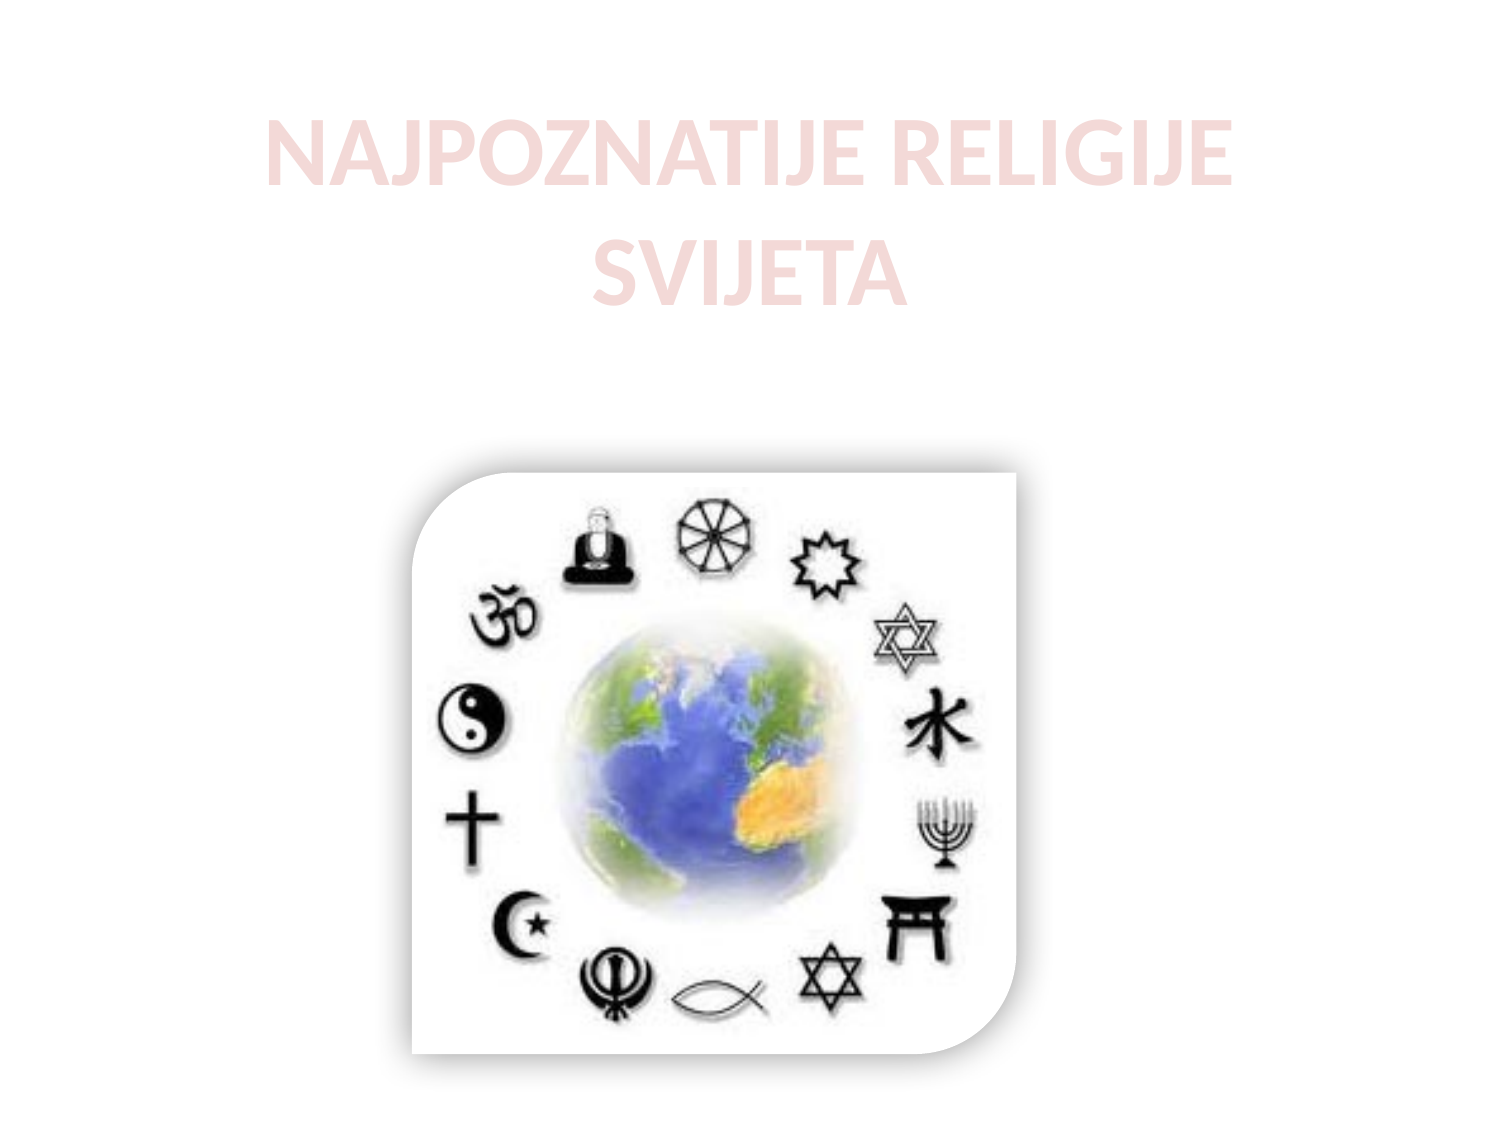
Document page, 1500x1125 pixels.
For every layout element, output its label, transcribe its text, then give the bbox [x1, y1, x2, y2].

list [418, 479, 1010, 1048]
text_box NAJPOZNATIJE RELIGIJE SVIJETA [183, 78, 1317, 333]
